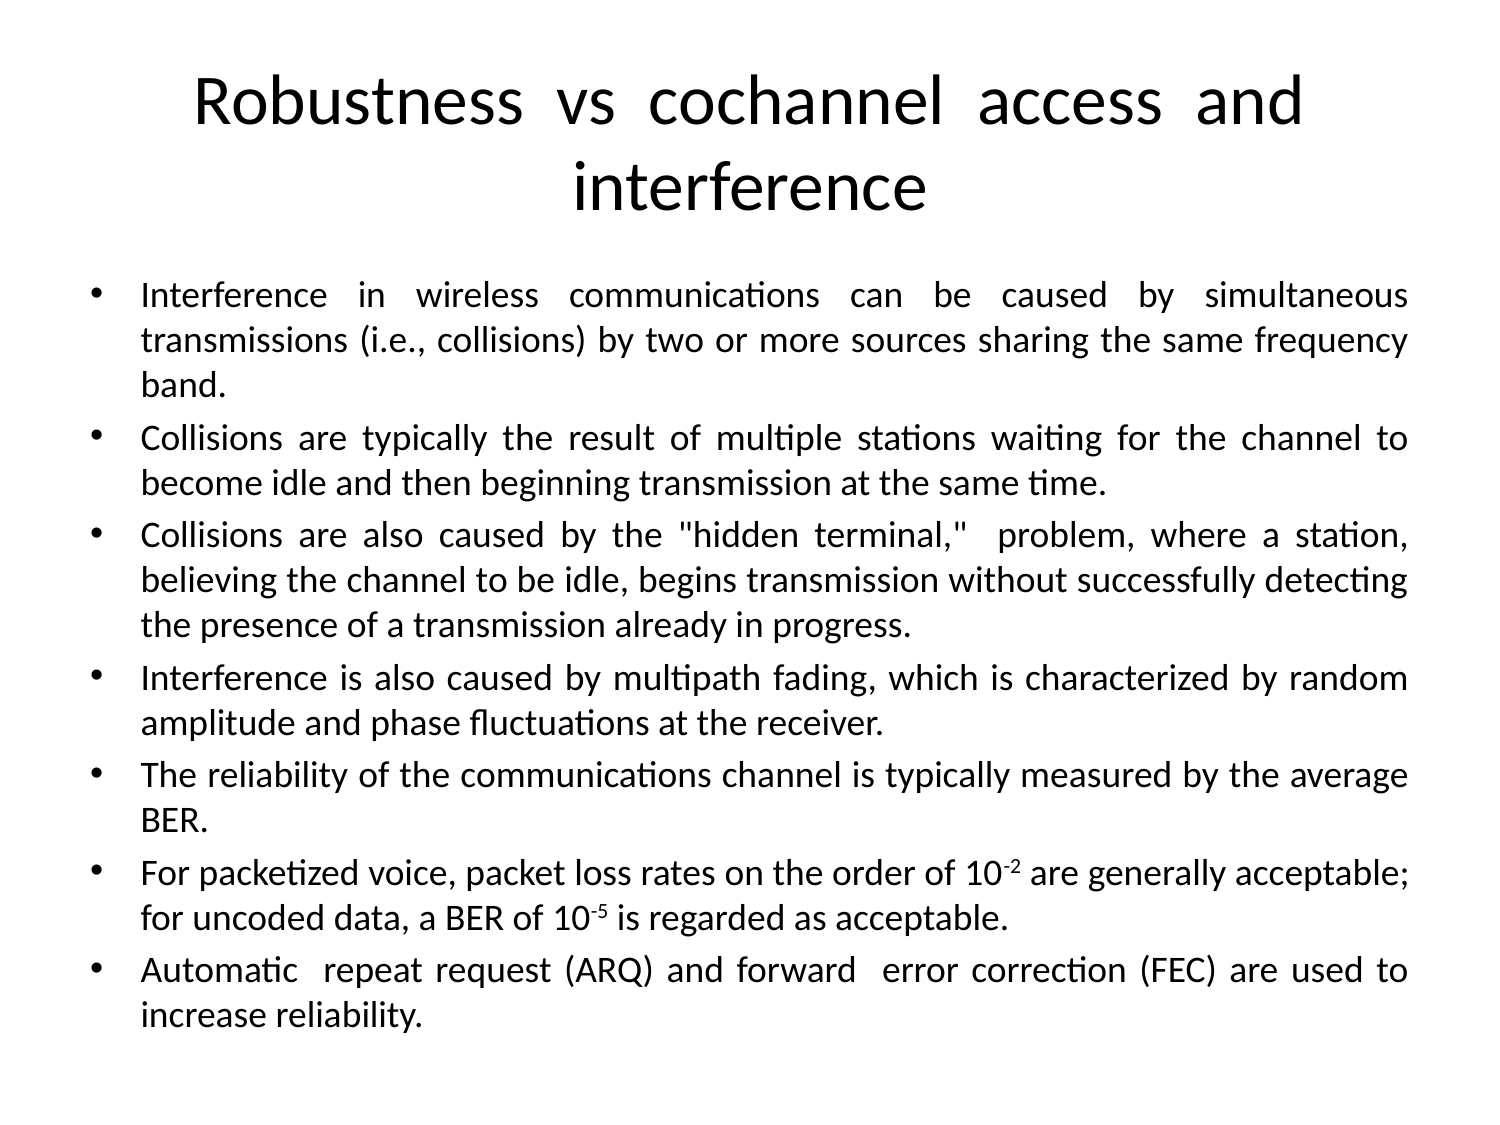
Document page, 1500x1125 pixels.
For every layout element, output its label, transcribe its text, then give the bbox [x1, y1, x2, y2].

list Interference in wireless communications can be caused by simultaneous transmissions (i.e., collisions) by two or more sources sharing the same frequency band. Collisions are typically the result of multiple stations waiting for the channel to become idle and then beginning transmission at the same time. Collisions are also caused by the "hidden terminal," problem, where a station, believing the channel to be idle, begins transmission without successfully detecting the presence of a transmission already in progress. Interference is also caused by multipath fading, which is characterized by random amplitude and phase fluctuations at the receiver. The reliability of the communications channel is typically measured by the average BER. For packetized voice, packet loss rates on the order of 10-2 are generally acceptable; for uncoded data, a BER of 10-5 is regarded as acceptable. Automatic repeat request (ARQ) and forward error correction (FEC) are used to increase reliability. [75, 262, 1425, 1050]
title Robustness vs cochannel access and interference [75, 45, 1425, 233]
